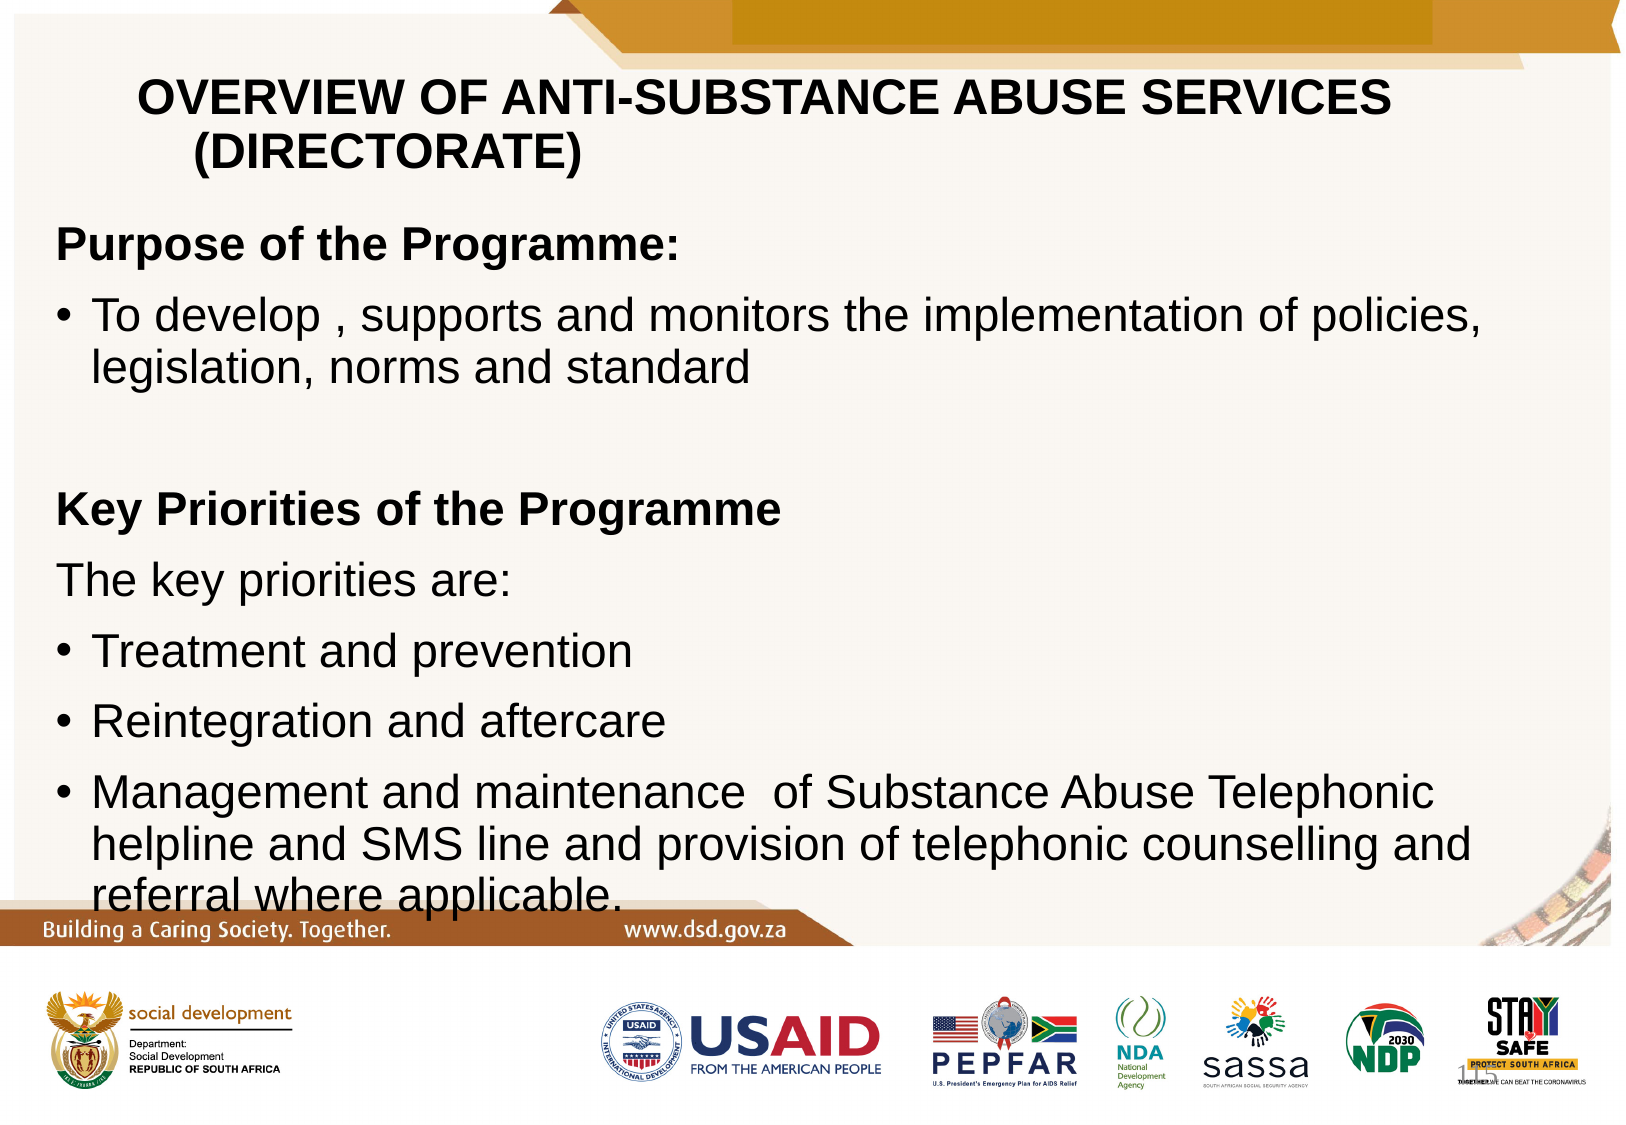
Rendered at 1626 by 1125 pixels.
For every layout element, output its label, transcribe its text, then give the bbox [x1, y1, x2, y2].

slide_number 115 [1147, 1042, 1514, 1103]
title OVERVIEW OF ANTI-SUBSTANCE ABUSE SERVICES (DIRECTORATE) [121, 62, 1504, 188]
list Purpose of the Programme: To develop , supports and monitors the implementation of policies, legislation, norms and standard Key Priorities of the Programme The key priorities are: Treatment and prevention Reintegration and aftercare Management and maintenance of Substance Abuse Telephonic helpline and SMS line and provision of telephonic counselling and referral where applicable. [40, 212, 1588, 936]
picture [0, 0, 1626, 1125]
